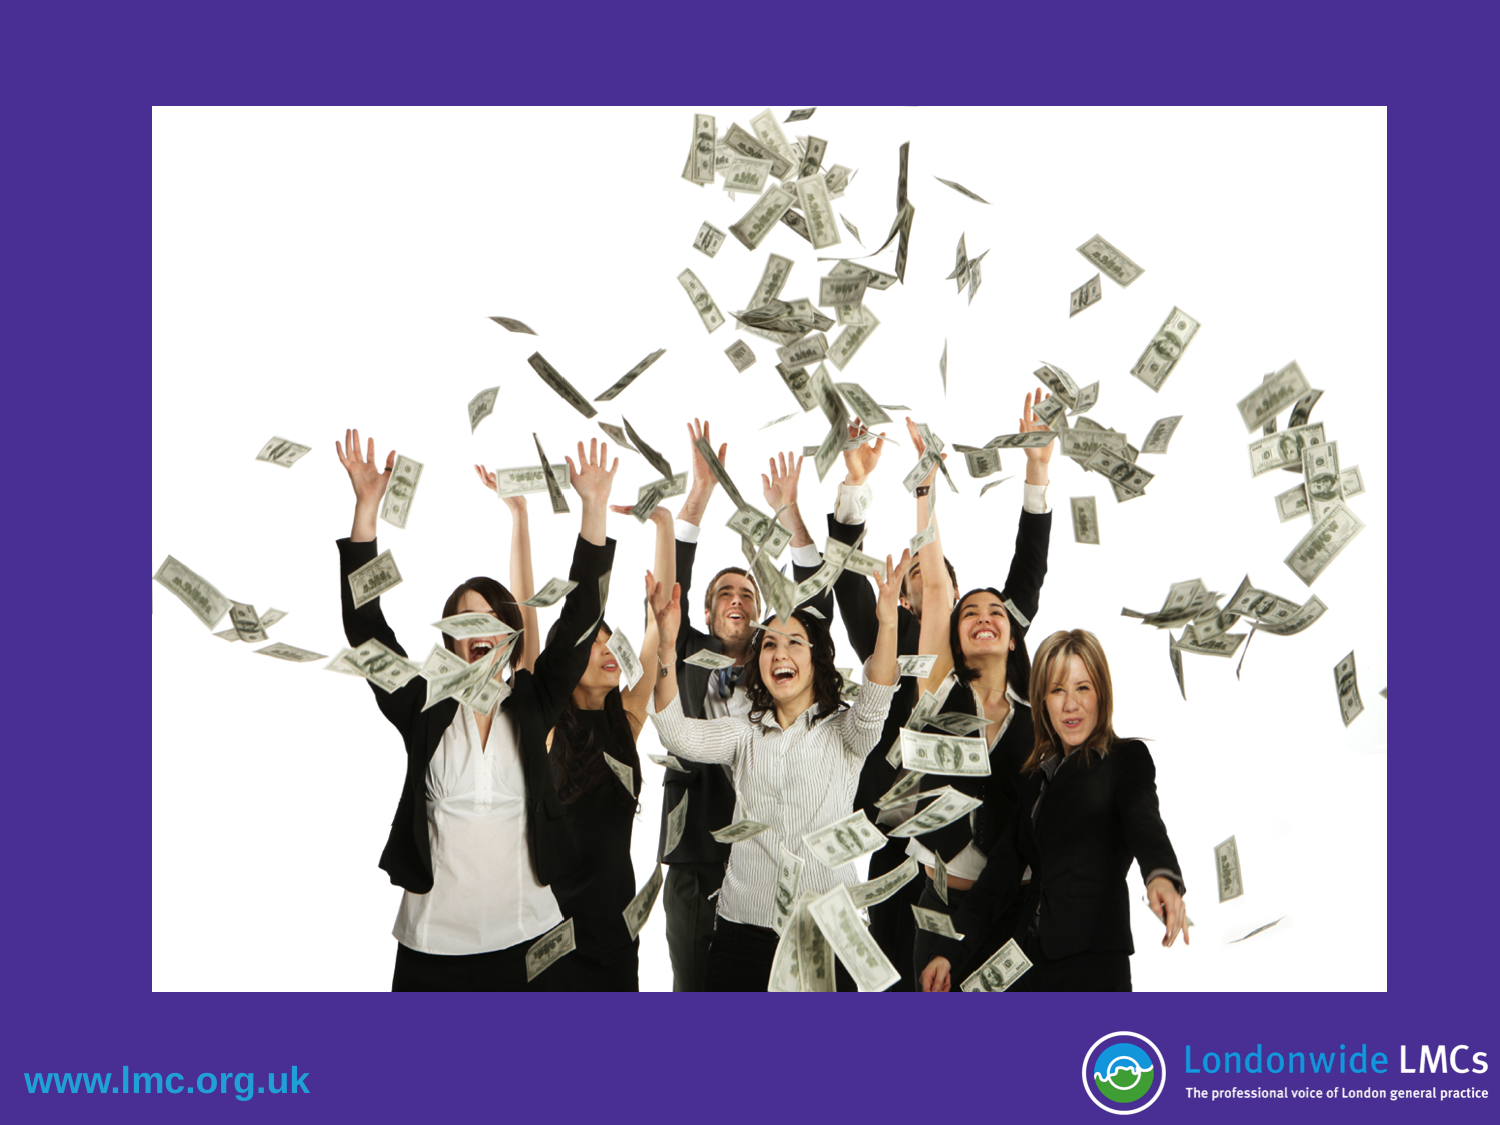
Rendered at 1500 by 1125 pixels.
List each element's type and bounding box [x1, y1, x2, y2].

picture [151, 105, 1387, 992]
picture [1080, 1029, 1490, 1117]
